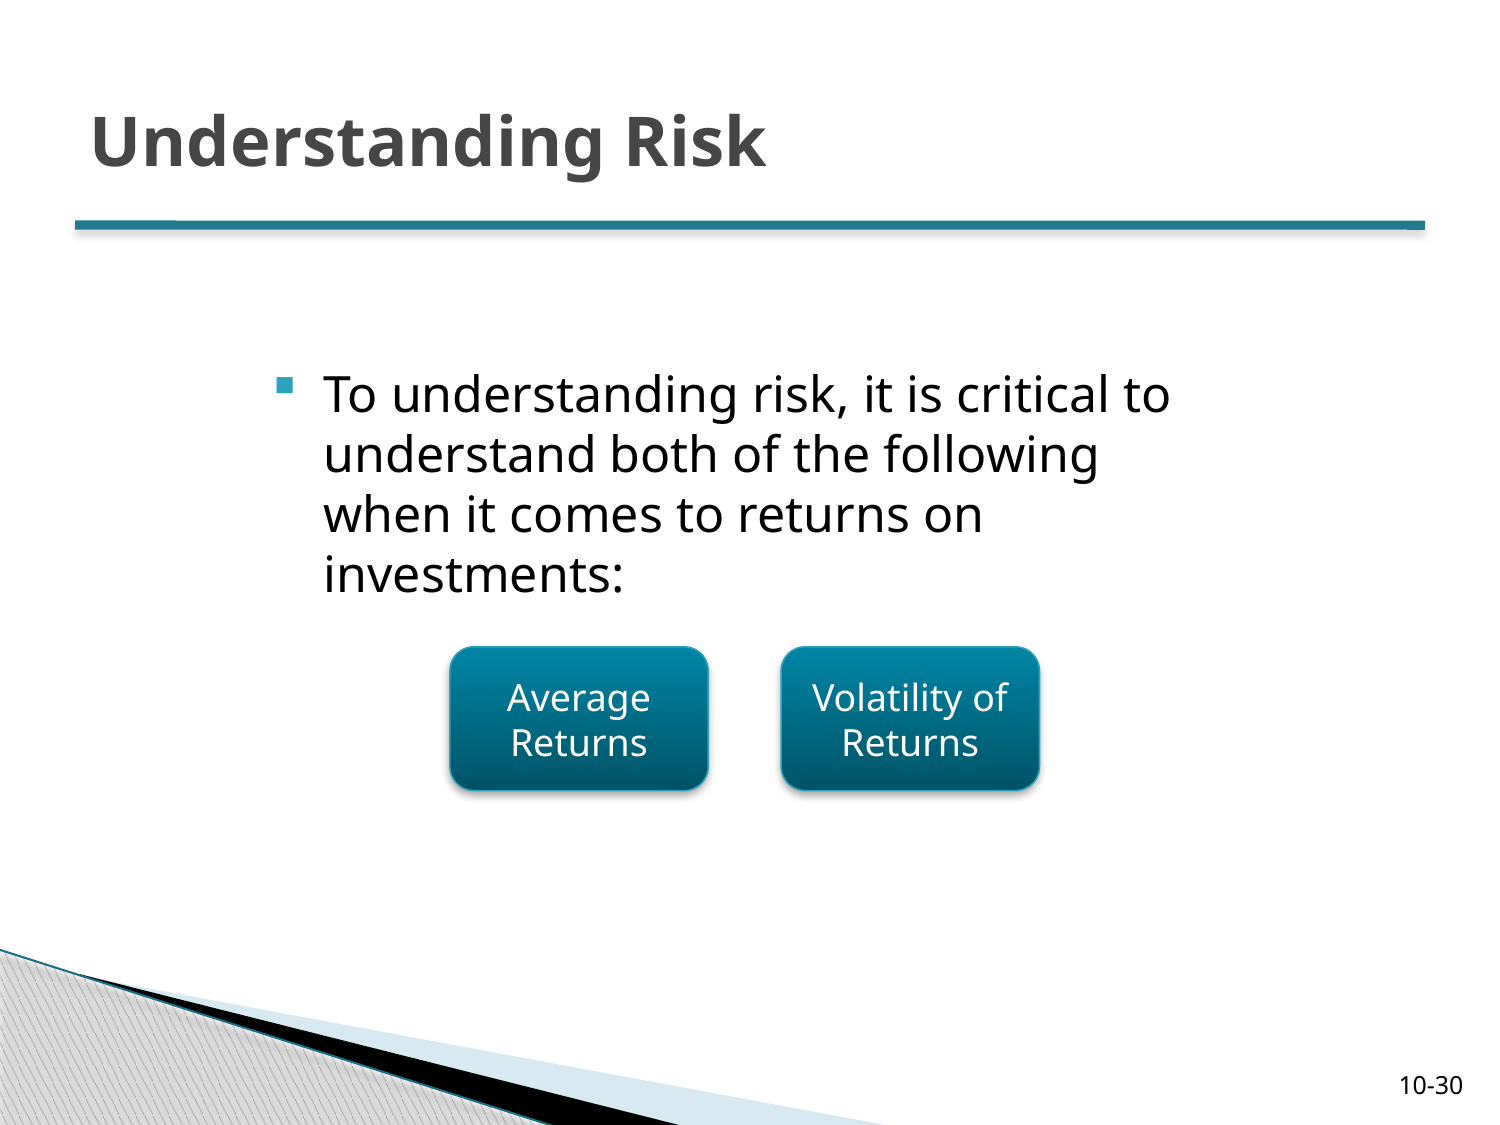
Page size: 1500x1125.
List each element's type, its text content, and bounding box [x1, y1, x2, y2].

slide_number 10-30 [1271, 1051, 1479, 1112]
text_box Average Returns [449, 646, 710, 792]
list To understanding risk, it is critical to understand both of the following when it comes to returns on investments: [243, 355, 1257, 624]
text_box Volatility of Returns [780, 646, 1041, 792]
title Understanding Risk [75, 45, 1425, 233]
